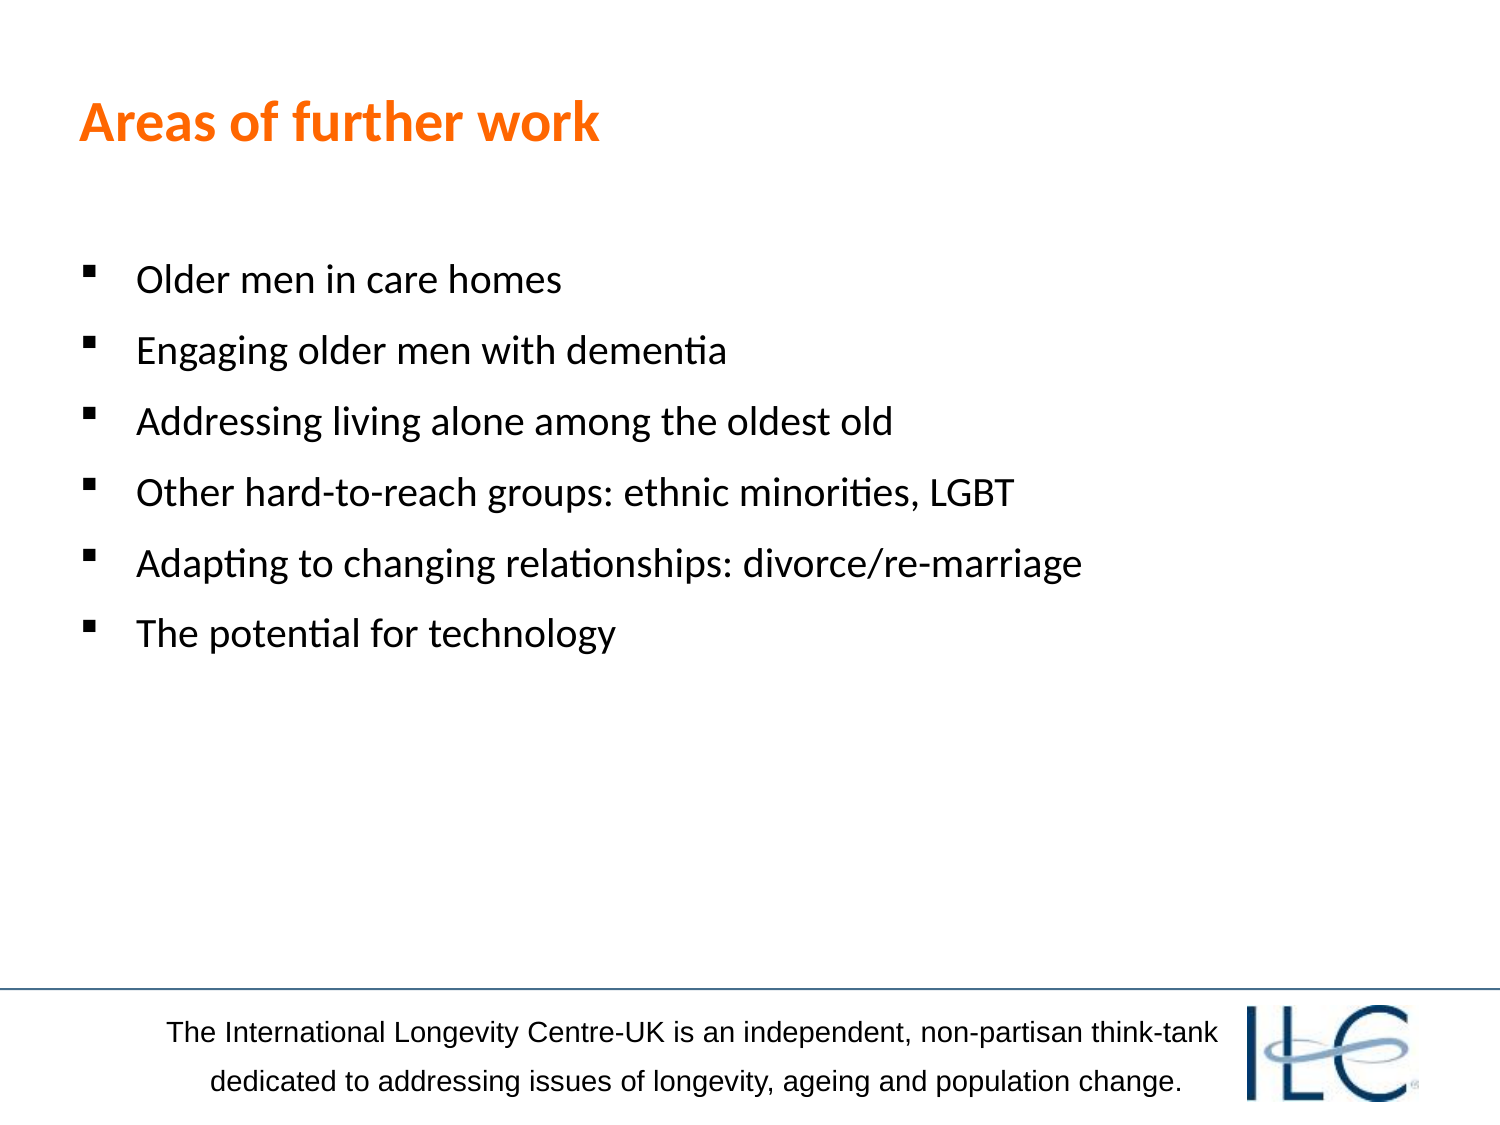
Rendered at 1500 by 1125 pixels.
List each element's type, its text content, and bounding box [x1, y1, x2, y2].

picture [1247, 1005, 1419, 1102]
list Areas of further work Older men in care homes Engaging older men with dementia Addressing living alone among the oldest old Other hard-to-reach groups: ethnic minorities, LGBT Adapting to changing relationships: divorce/re-marriage The potential for technology [64, 54, 1424, 870]
